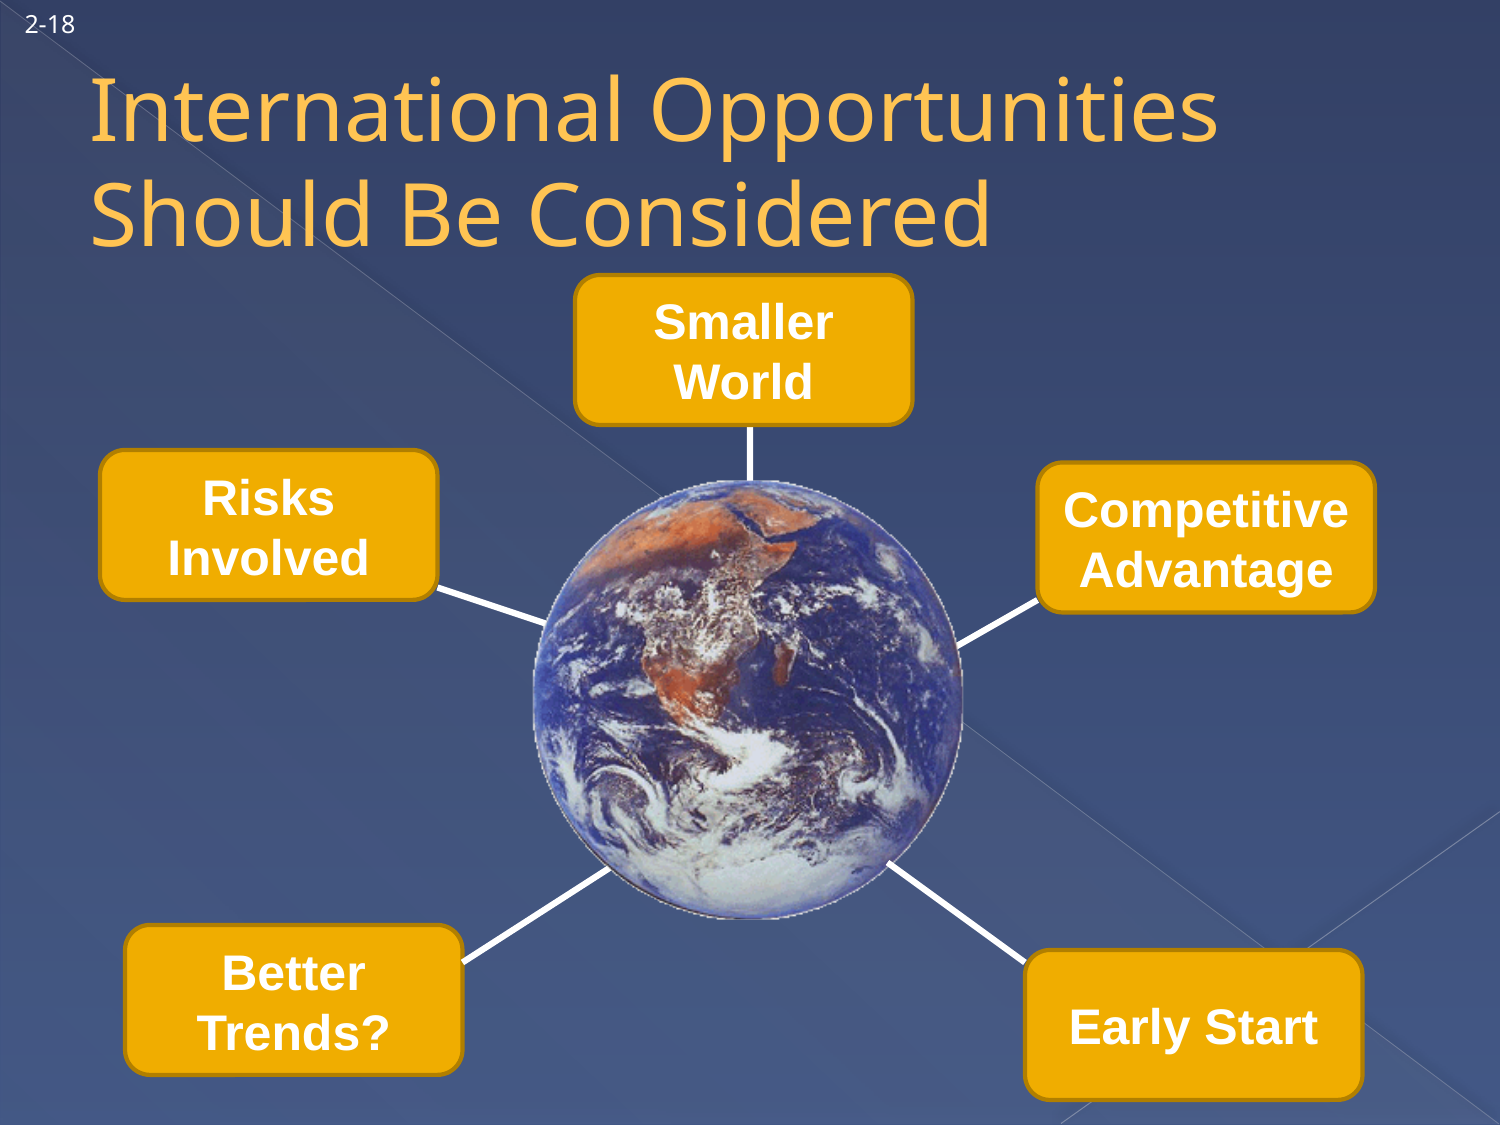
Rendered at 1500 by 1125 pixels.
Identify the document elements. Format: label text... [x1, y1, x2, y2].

text_box Competitive Advantage [1035, 460, 1378, 615]
title International Opportunities Should Be Considered [75, 43, 1425, 274]
text_box Risks Involved [97, 447, 440, 603]
picture [524, 474, 976, 926]
text_box Smaller World [572, 272, 915, 428]
text_box 2-18 [8, 0, 92, 51]
text_box Early Start [1022, 947, 1365, 1103]
text_box Better Trends? [122, 922, 465, 1078]
